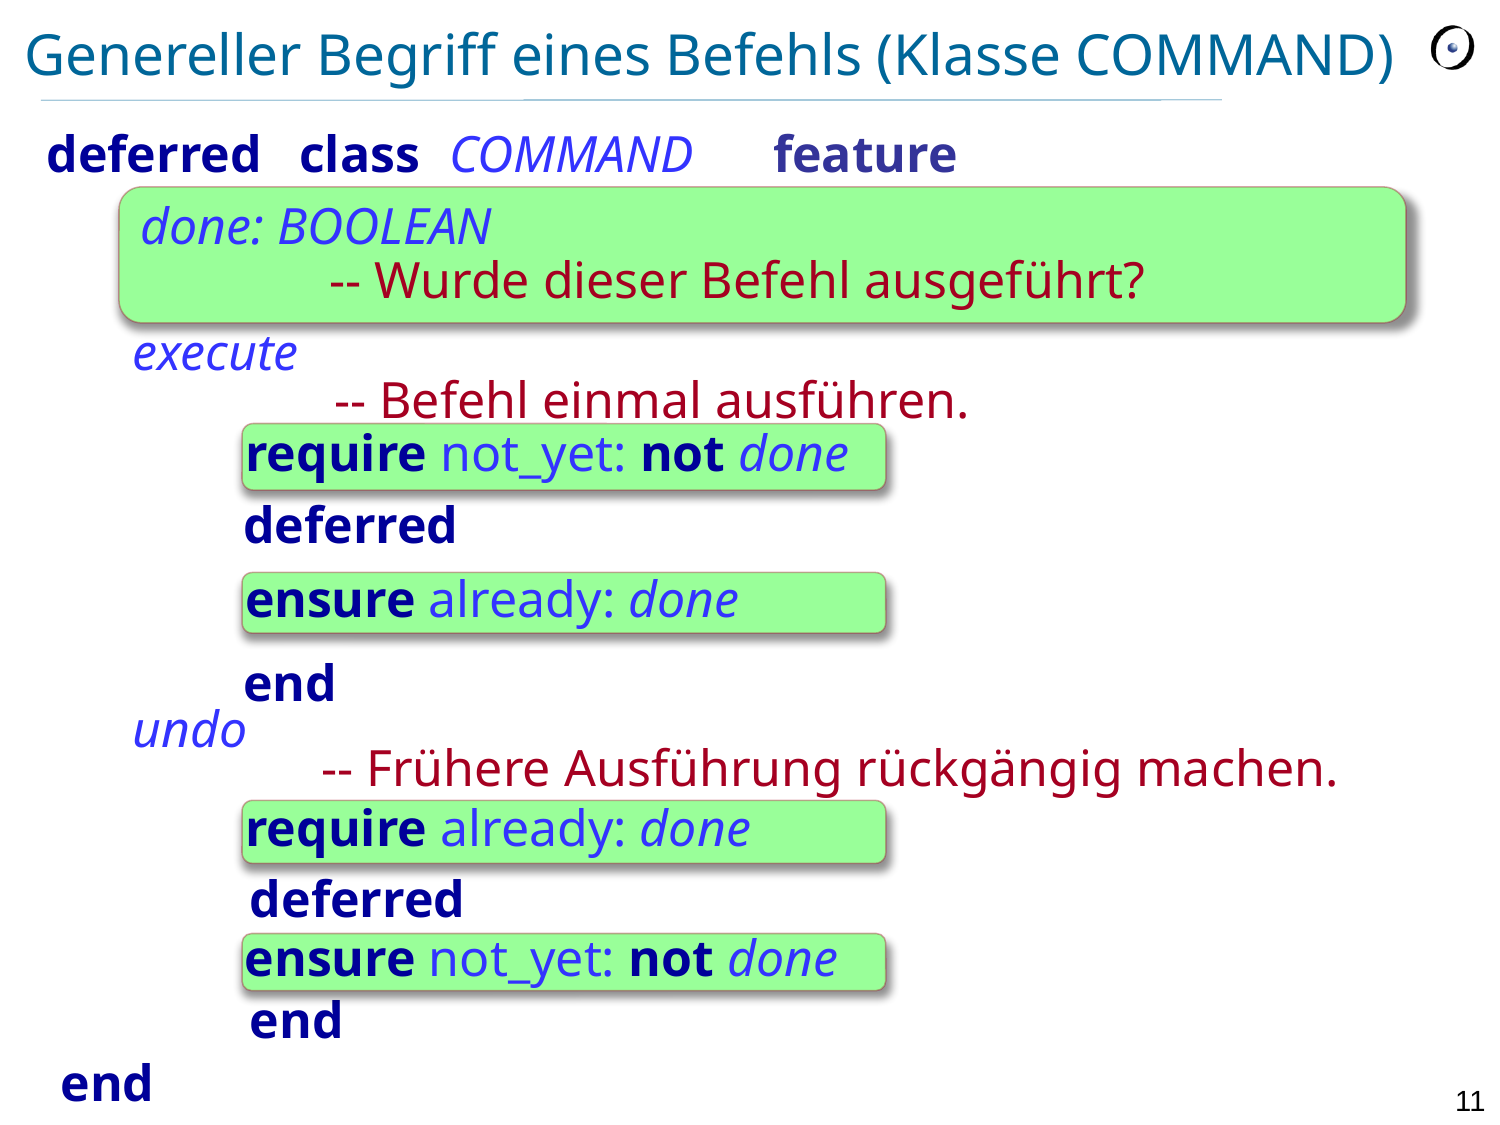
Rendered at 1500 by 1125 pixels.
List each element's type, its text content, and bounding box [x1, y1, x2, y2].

text_box deferred [31, 115, 284, 191]
text_box undo -- Frühere Ausführung rückgängig machen. [117, 701, 1471, 796]
text_box deferred : done end [228, 492, 979, 719]
text_box execute -- Befehl einmal ausführen. [117, 324, 1447, 436]
text_box require already: done [242, 800, 886, 864]
text_box deferred end [235, 871, 723, 949]
text_box done: BOOLEAN -- Wurde dieser Befehl ausgeführt? [118, 186, 1406, 323]
text_box end [46, 1043, 284, 1119]
picture [1429, 20, 1476, 72]
text_box ensure already: done [242, 572, 886, 634]
text_box class [284, 115, 434, 186]
text_box ensure not_yet: not done [242, 933, 886, 991]
text_box require not_yet: not done [242, 423, 886, 491]
title Genereller Begriff eines Befehls (Klasse COMMAND) [23, 16, 1407, 89]
text_box COMMAND [434, 115, 748, 186]
text_box deferred end [235, 992, 723, 1056]
text_box feature [758, 115, 1010, 186]
